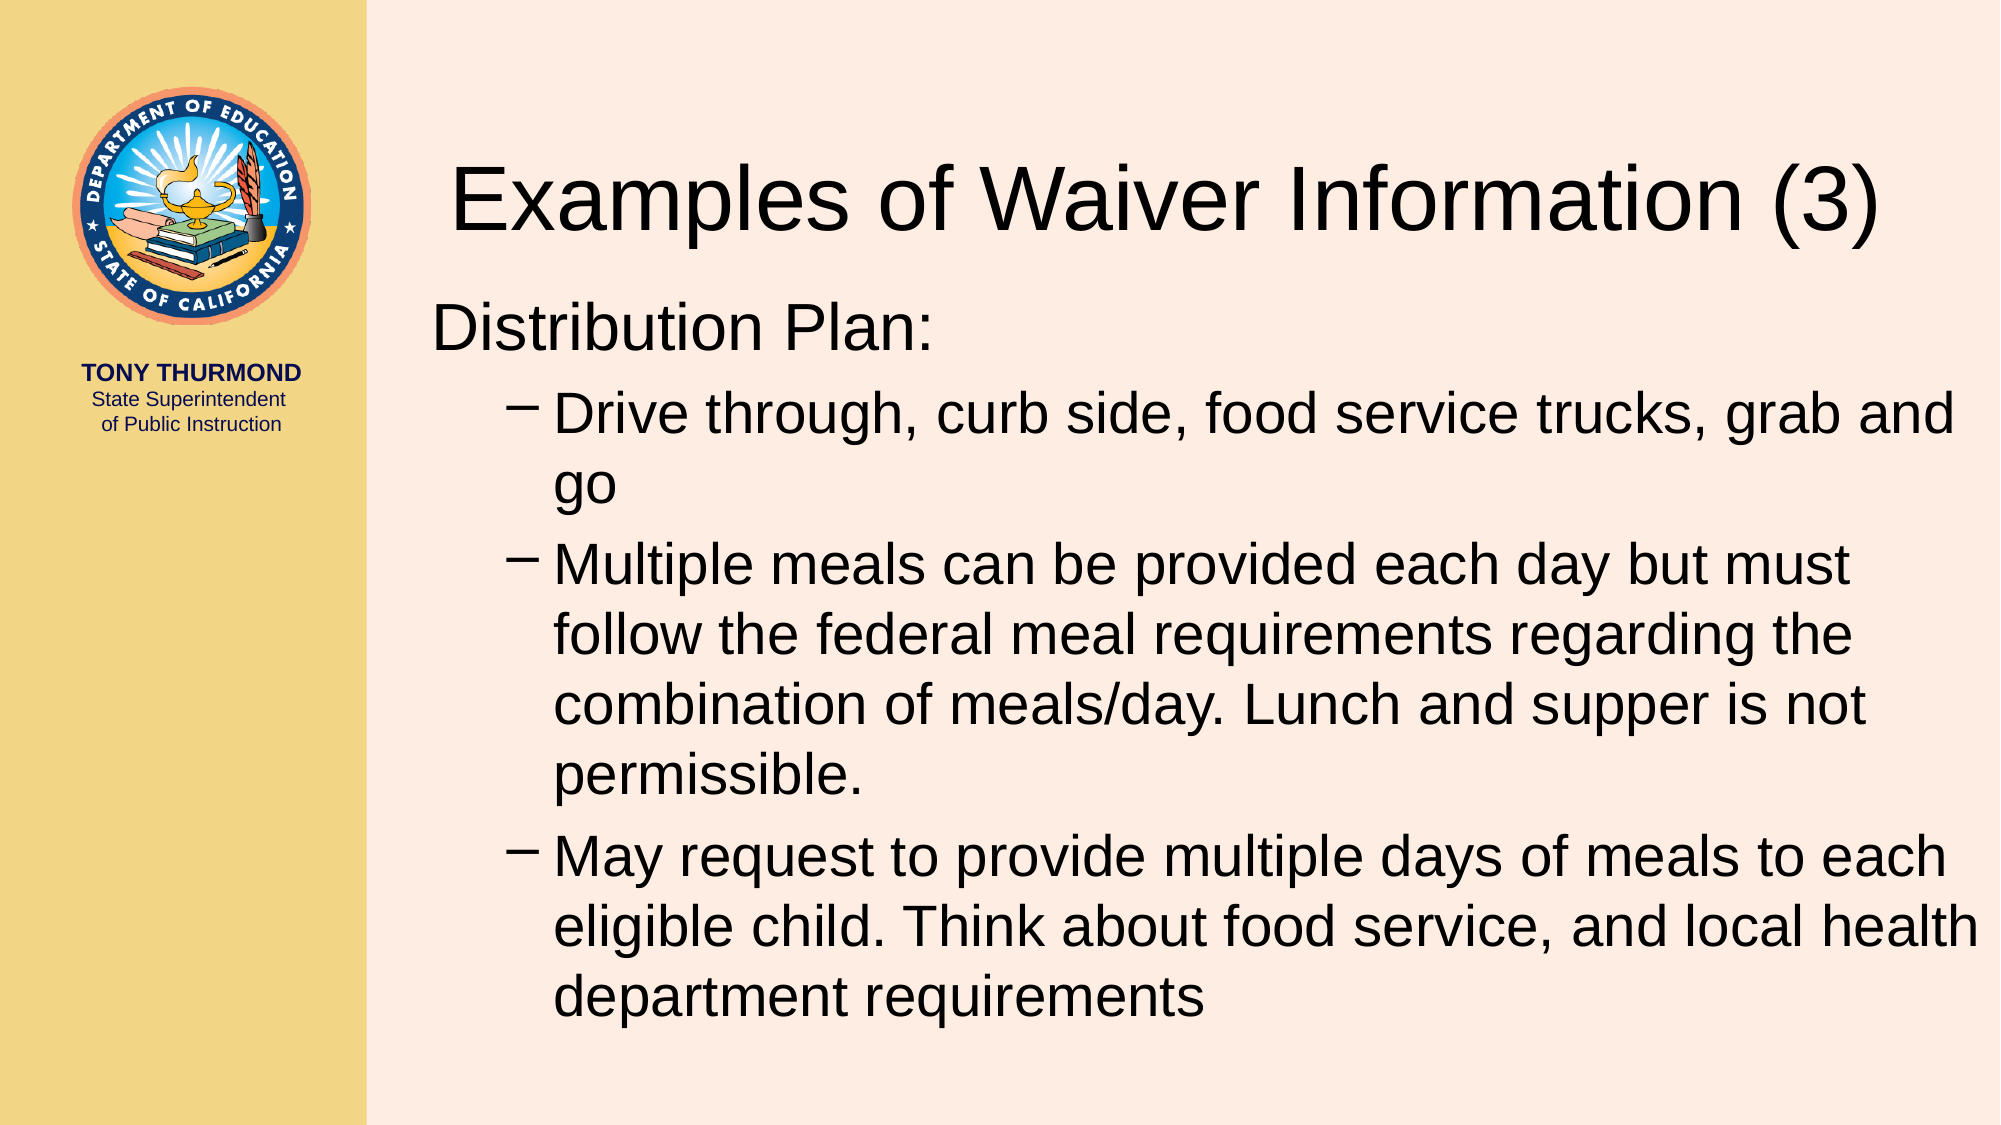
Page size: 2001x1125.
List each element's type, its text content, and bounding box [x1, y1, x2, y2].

picture [72, 86, 311, 325]
title Examples of Waiver Information (3) [416, 99, 1917, 275]
list Distribution Plan: Drive through, curb side, food service trucks, grab and go Multiple meals can be provided each day but must follow the federal meal requirements regarding the combination of meals/day. Lunch and supper is not permissible. May request to provide multiple days of meals to each eligible child. Think about food service, and local health department requirements [416, 275, 2000, 1099]
